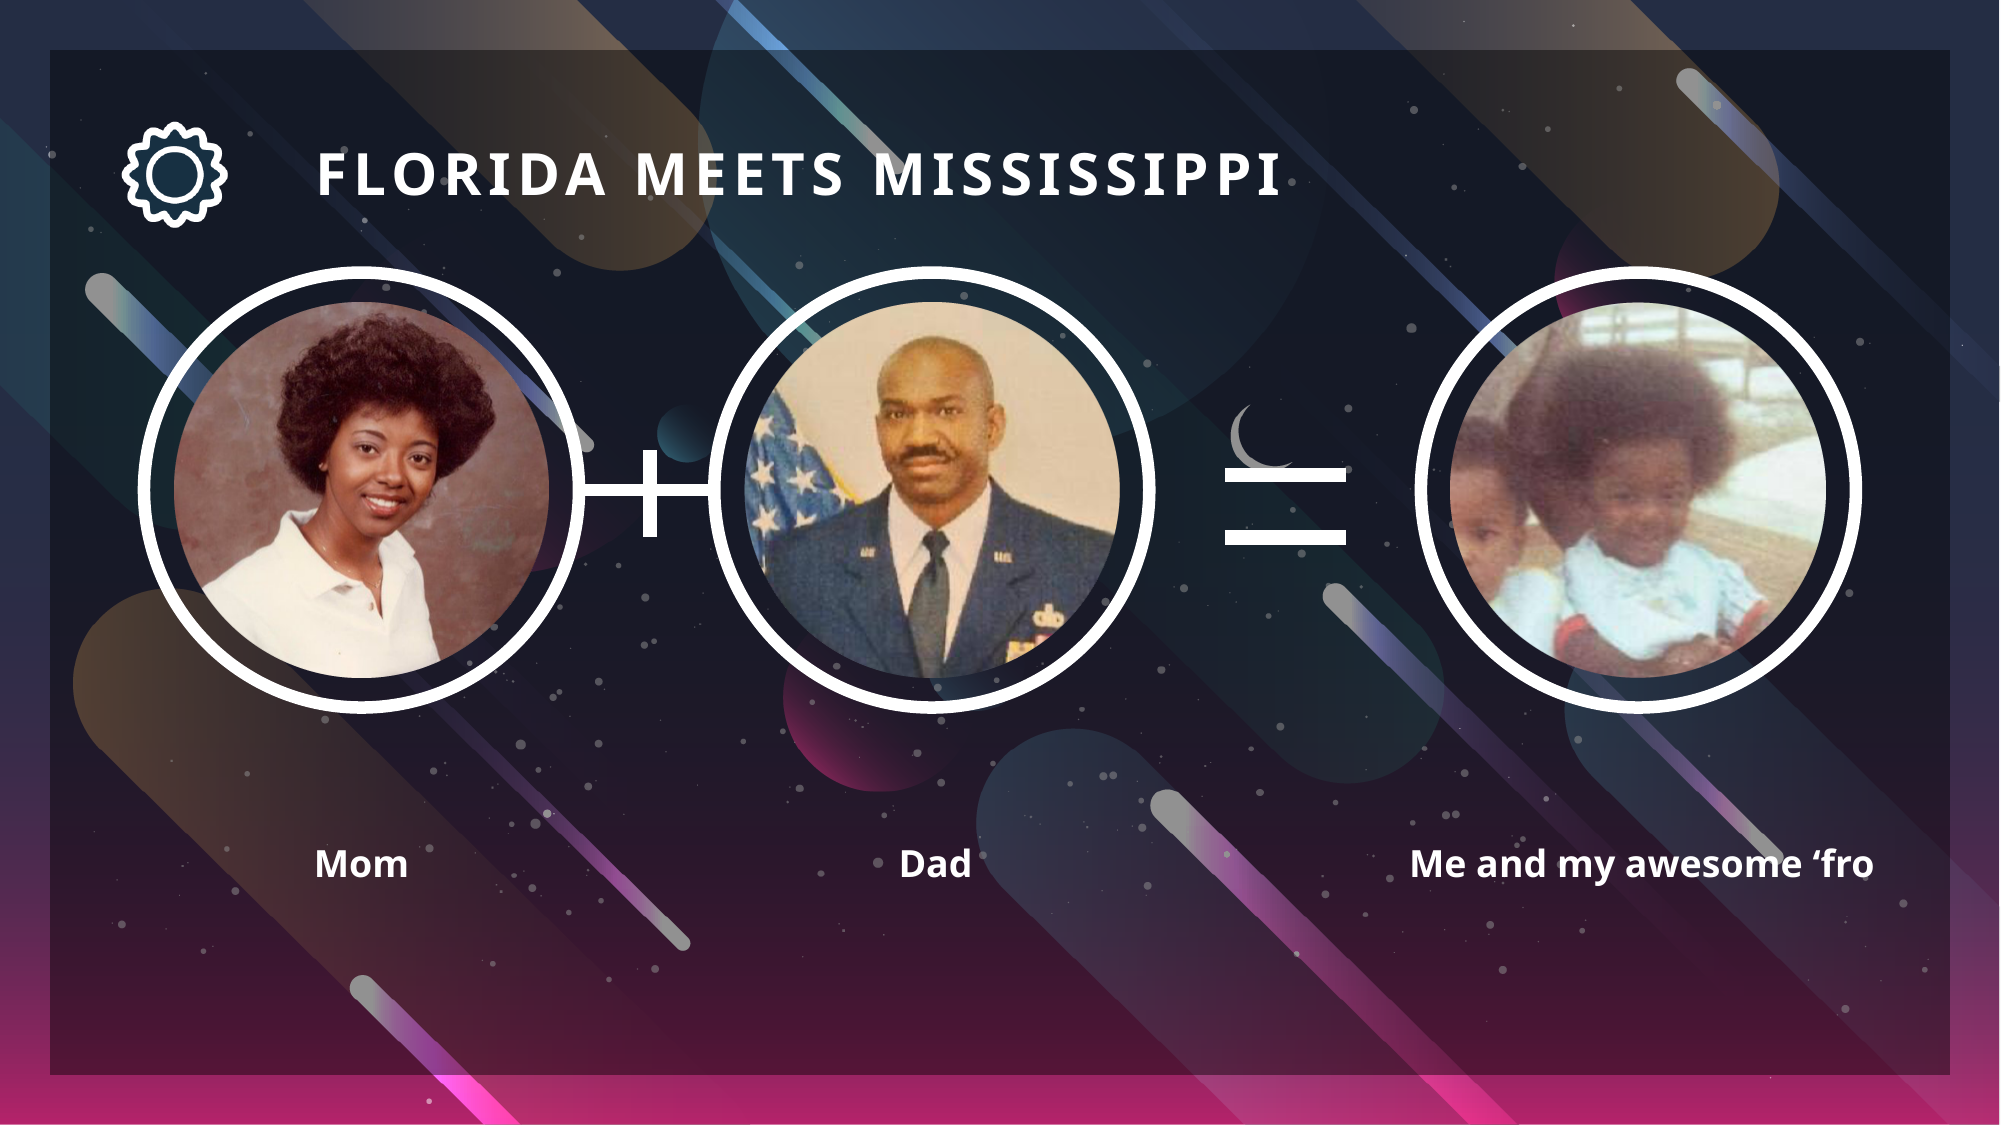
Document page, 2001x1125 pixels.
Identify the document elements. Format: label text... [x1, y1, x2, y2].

picture [0, 0, 2001, 1125]
title FLORIDA MEETS MISSISSIPPI [300, 101, 1900, 252]
list Dad [676, 752, 1195, 978]
list Mom [102, 752, 621, 978]
list Me and my awesome ‘fro [1383, 752, 1901, 978]
